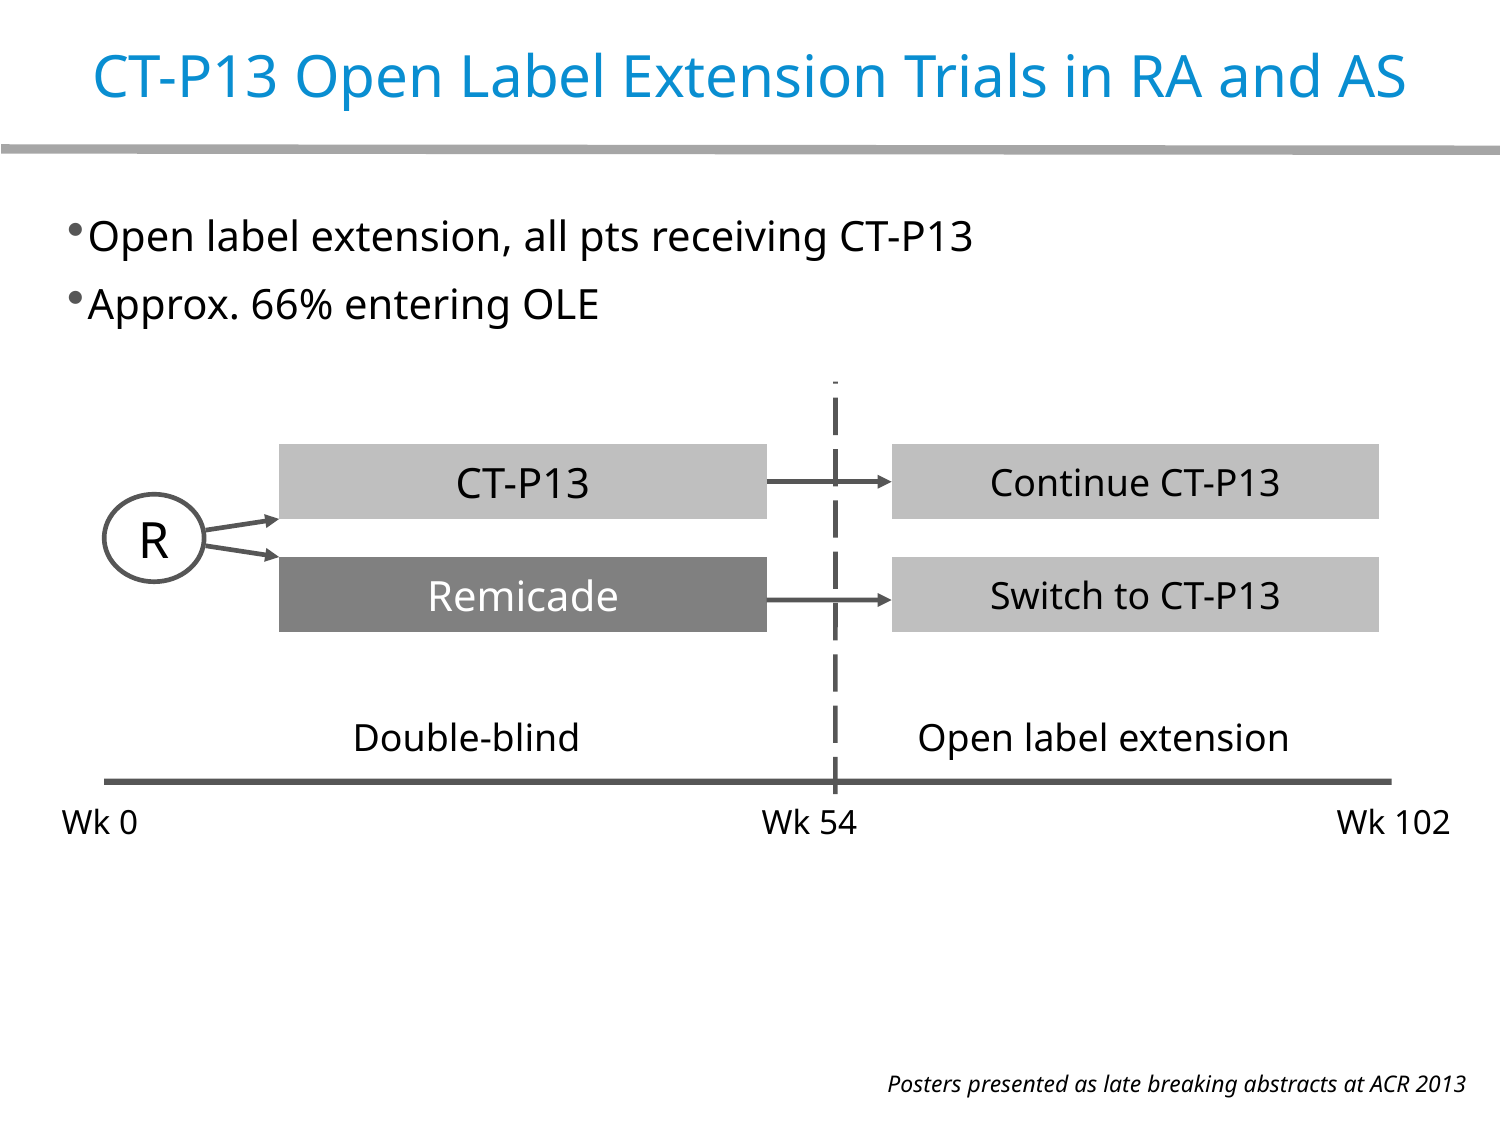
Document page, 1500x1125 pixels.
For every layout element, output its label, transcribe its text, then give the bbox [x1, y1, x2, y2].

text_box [279, 556, 767, 633]
text_box Wk 54 [754, 794, 917, 846]
text_box Open label extension [879, 706, 1330, 765]
text_box [773, 593, 886, 607]
text_box [210, 546, 278, 562]
title CT-P13 Open Label Extension Trials in RA and AS [0, 42, 1500, 116]
text_box Double-blind [241, 706, 692, 765]
text_box [210, 514, 274, 530]
text_box [773, 475, 886, 488]
list Open label extension, all pts receiving CT-P13 Approx. 66% entering OLE [52, 207, 1479, 392]
text_box Wk 0 [54, 794, 180, 846]
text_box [891, 444, 1380, 520]
text_box Posters presented as late breaking abstracts at ACR 2013 [774, 1062, 1475, 1103]
text_box Wk 102 [1329, 794, 1480, 846]
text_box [279, 444, 767, 520]
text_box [891, 556, 1380, 632]
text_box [103, 493, 205, 582]
